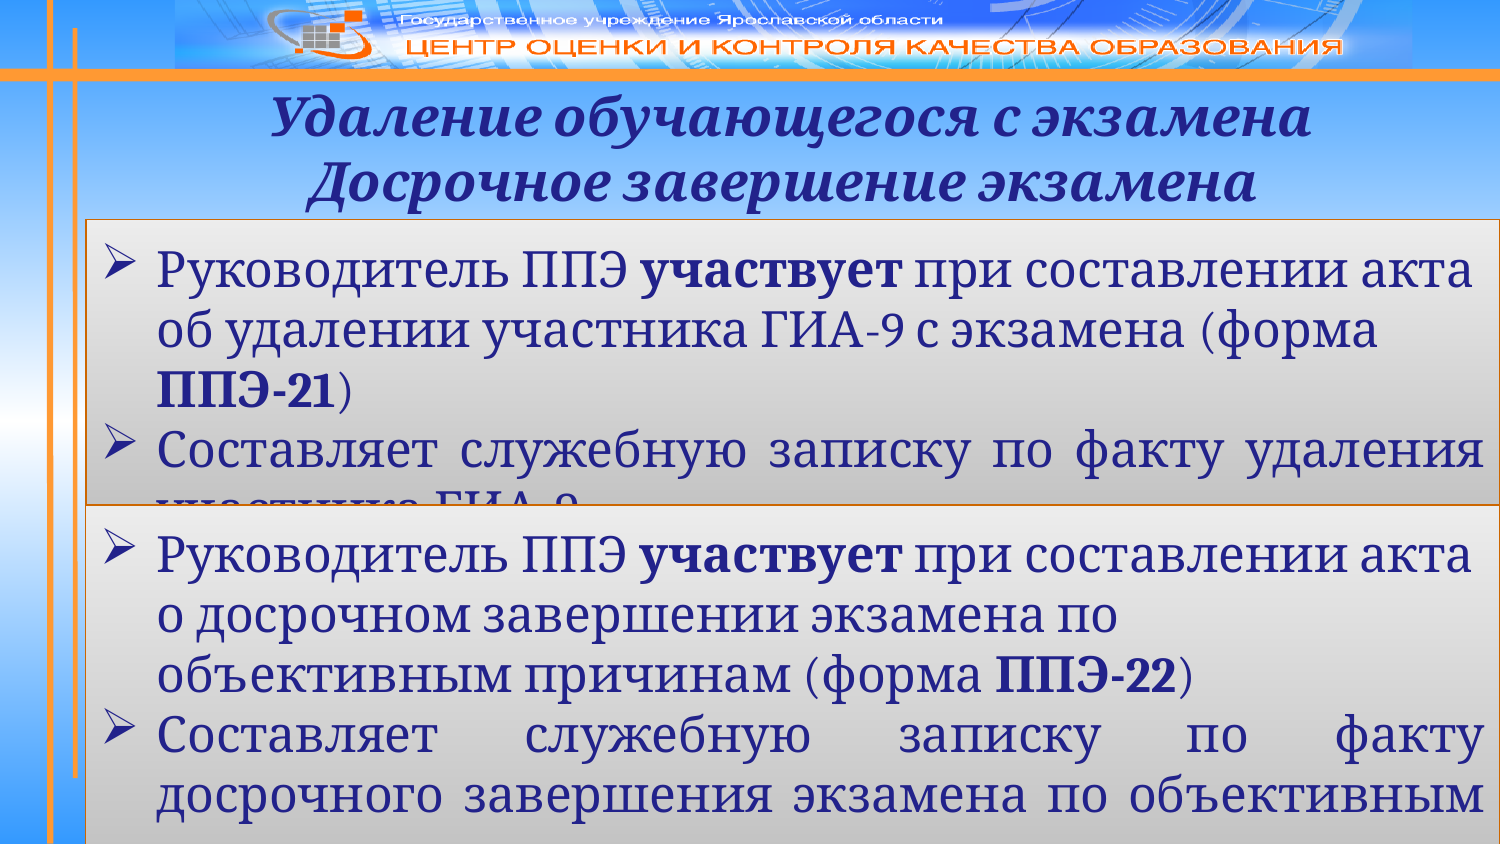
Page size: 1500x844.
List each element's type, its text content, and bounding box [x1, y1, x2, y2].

text_box Руководитель ППЭ участвует при составлении акта о досрочном завершении экзамена по объективным причинам (форма ППЭ-22) Составляет служебную записку по факту досрочного завершения экзамена по объективным причинам [85, 504, 1500, 844]
text_box Удаление обучающегося с экзамена Досрочное завершение экзамена по объективным причинам [85, 58, 1498, 219]
text_box Руководитель ППЭ участвует при составлении акта об удалении участника ГИА-9 с экзамена (форма ППЭ-21) Составляет служебную записку по факту удаления участника ГИА-9 [85, 219, 1500, 504]
picture [174, 0, 1413, 58]
